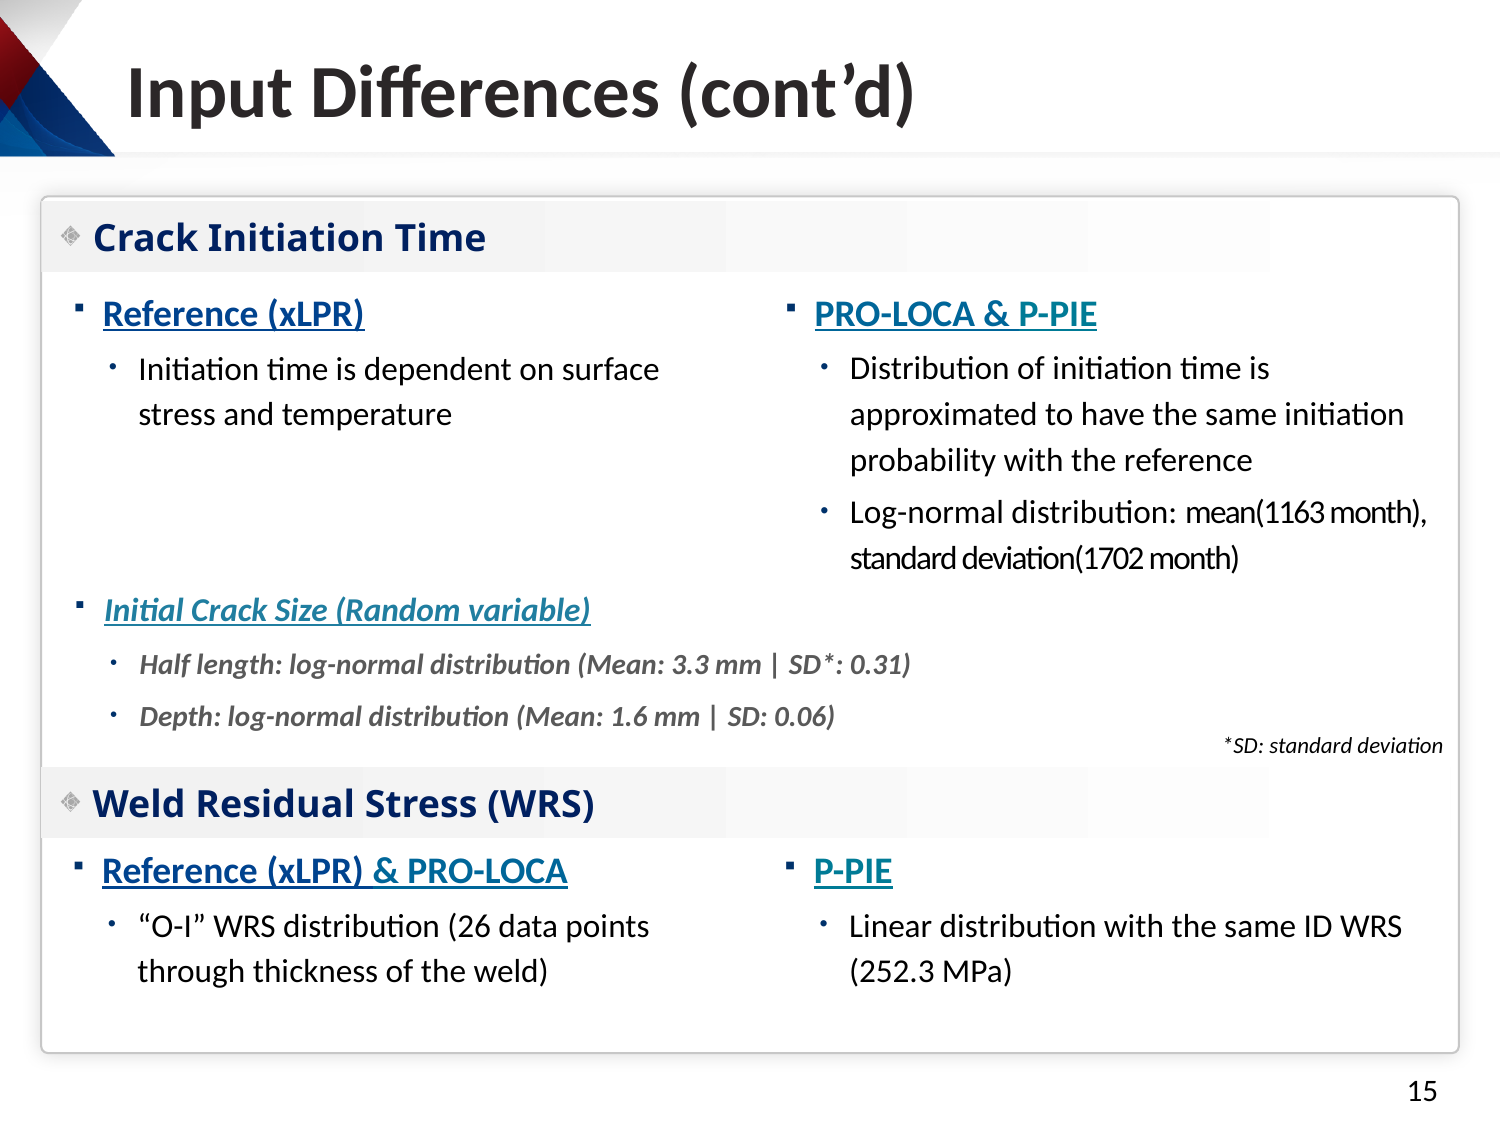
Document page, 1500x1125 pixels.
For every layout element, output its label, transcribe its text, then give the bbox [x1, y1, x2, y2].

title Input Differences (cont’d) [112, 19, 1419, 157]
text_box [40, 766, 1451, 839]
slide_number 15 [1391, 1062, 1494, 1123]
text_box Reference (xLPR) & PRO-LOCA “O-I” WRS distribution (26 data points through thickness of the weld) [40, 845, 750, 1024]
text_box [39, 278, 1461, 838]
text_box *SD: standard deviation [1207, 723, 1459, 766]
text_box Reference (xLPR) Initiation time is dependent on surface stress and temperature [41, 280, 750, 466]
text_box [39, 845, 1461, 1056]
text_box Initial Crack Size (Random variable) Half length: log-normal distribution (Mean: 3.3 mm | SD*: 0.31) Depth: log-normal distribution (Mean: 1.6 mm | SD: 0.06) [42, 575, 1110, 761]
picture [0, 0, 1500, 1125]
text_box PRO-LOCA & P-PIE Distribution of initiation time is approximated to have the same initiation probability with the reference Log-normal distribution: mean(1163 month), standard deviation(1702 month) [752, 280, 1462, 593]
text_box P-PIE Linear distribution with the same ID WRS (252.3 MPa) [752, 838, 1461, 1024]
text_box [39, 194, 1461, 280]
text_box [41, 199, 1451, 273]
